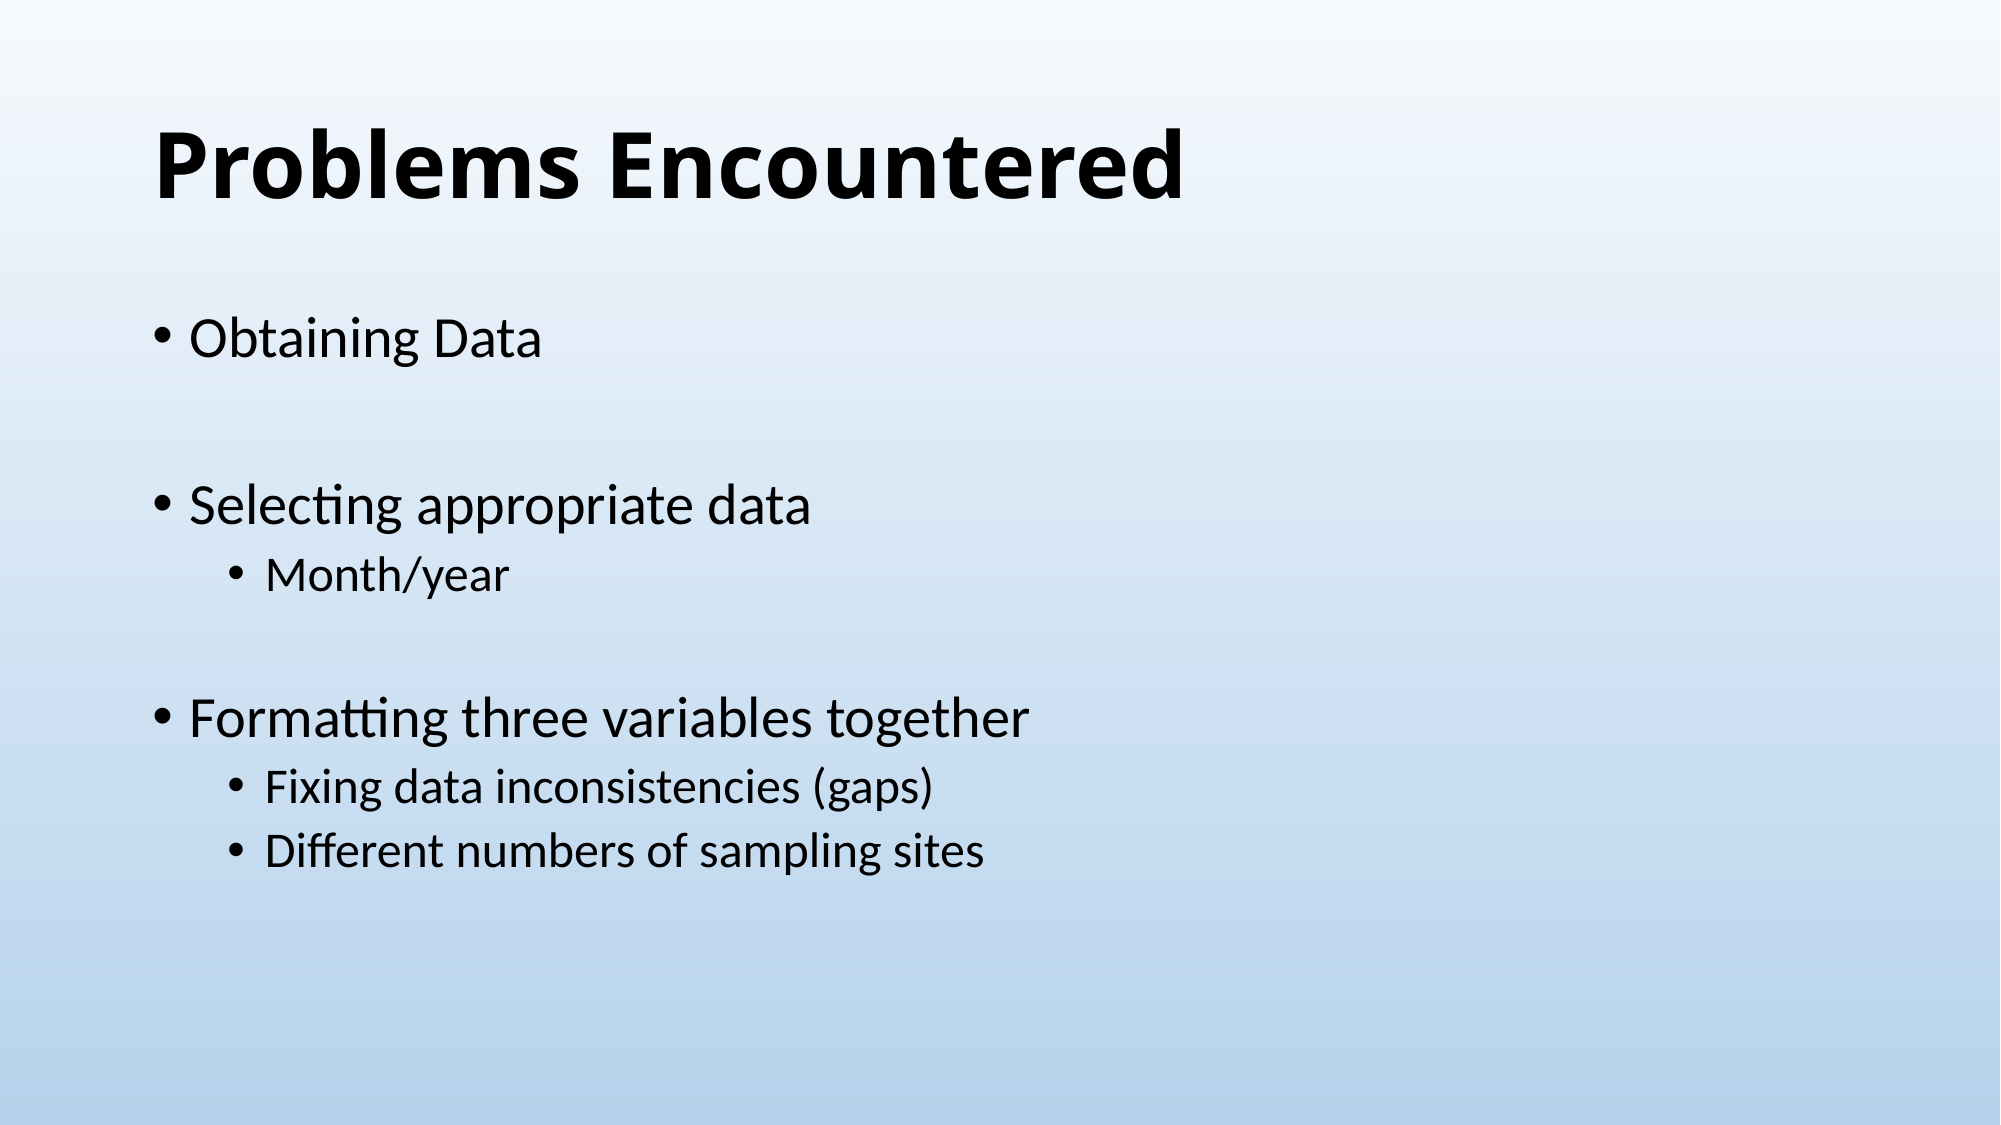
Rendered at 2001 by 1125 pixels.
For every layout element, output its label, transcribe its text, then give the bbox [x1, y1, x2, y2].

list Obtaining Data Selecting appropriate data Month/year Formatting three variables together Fixing data inconsistencies (gaps) Different numbers of sampling sites [137, 299, 1863, 1014]
title Problems Encountered [137, 59, 1863, 278]
